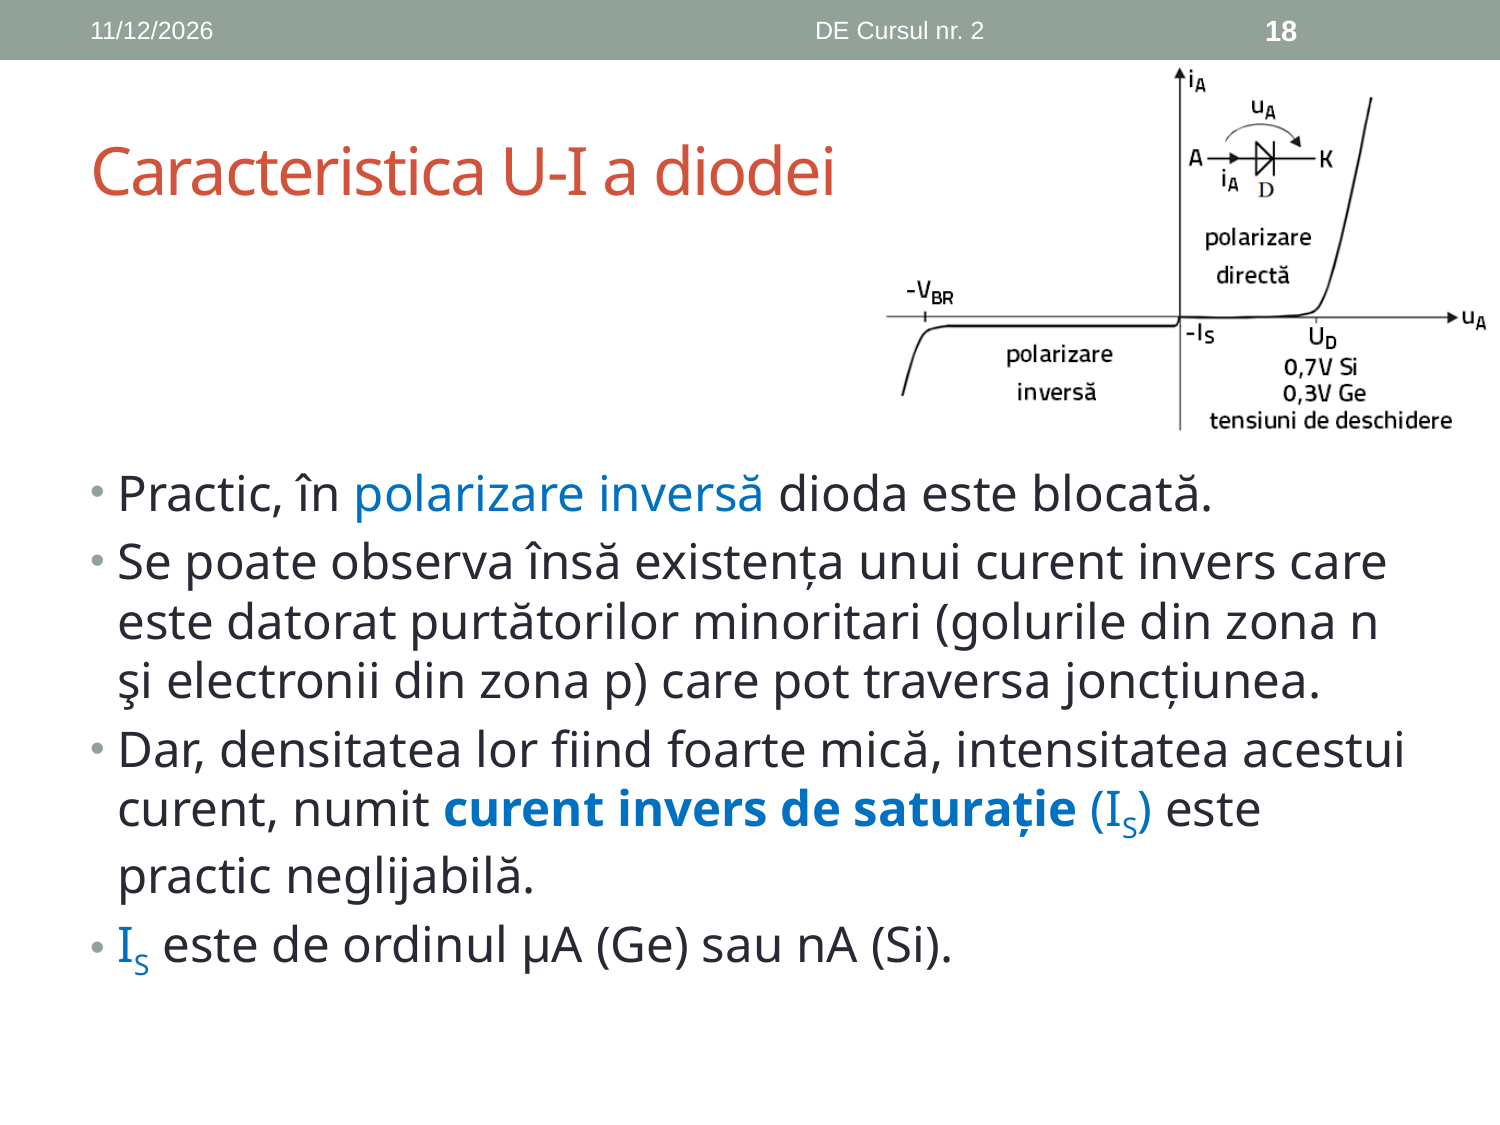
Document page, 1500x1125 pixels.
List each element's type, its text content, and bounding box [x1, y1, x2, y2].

picture [880, 62, 1500, 444]
footer DE Cursul nr. 2 [562, 3, 1238, 57]
list Practic, în polarizare inversă dioda este blocată. Se poate observa însă existența unui curent invers care este datorat purtătorilor minoritari (golurile din zona n şi electronii din zona p) care pot traversa joncțiunea. Dar, densitatea lor fiind foarte mică, intensitatea acestui curent, numit curent invers de saturație (IS) este practic neglijabilă. IS este de ordinul µA (Ge) sau nA (Si). [75, 262, 1425, 1063]
slide_number 18 [1250, 3, 1425, 57]
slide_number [75, 3, 550, 57]
title Caracteristica U-I a diodei [75, 87, 878, 250]
